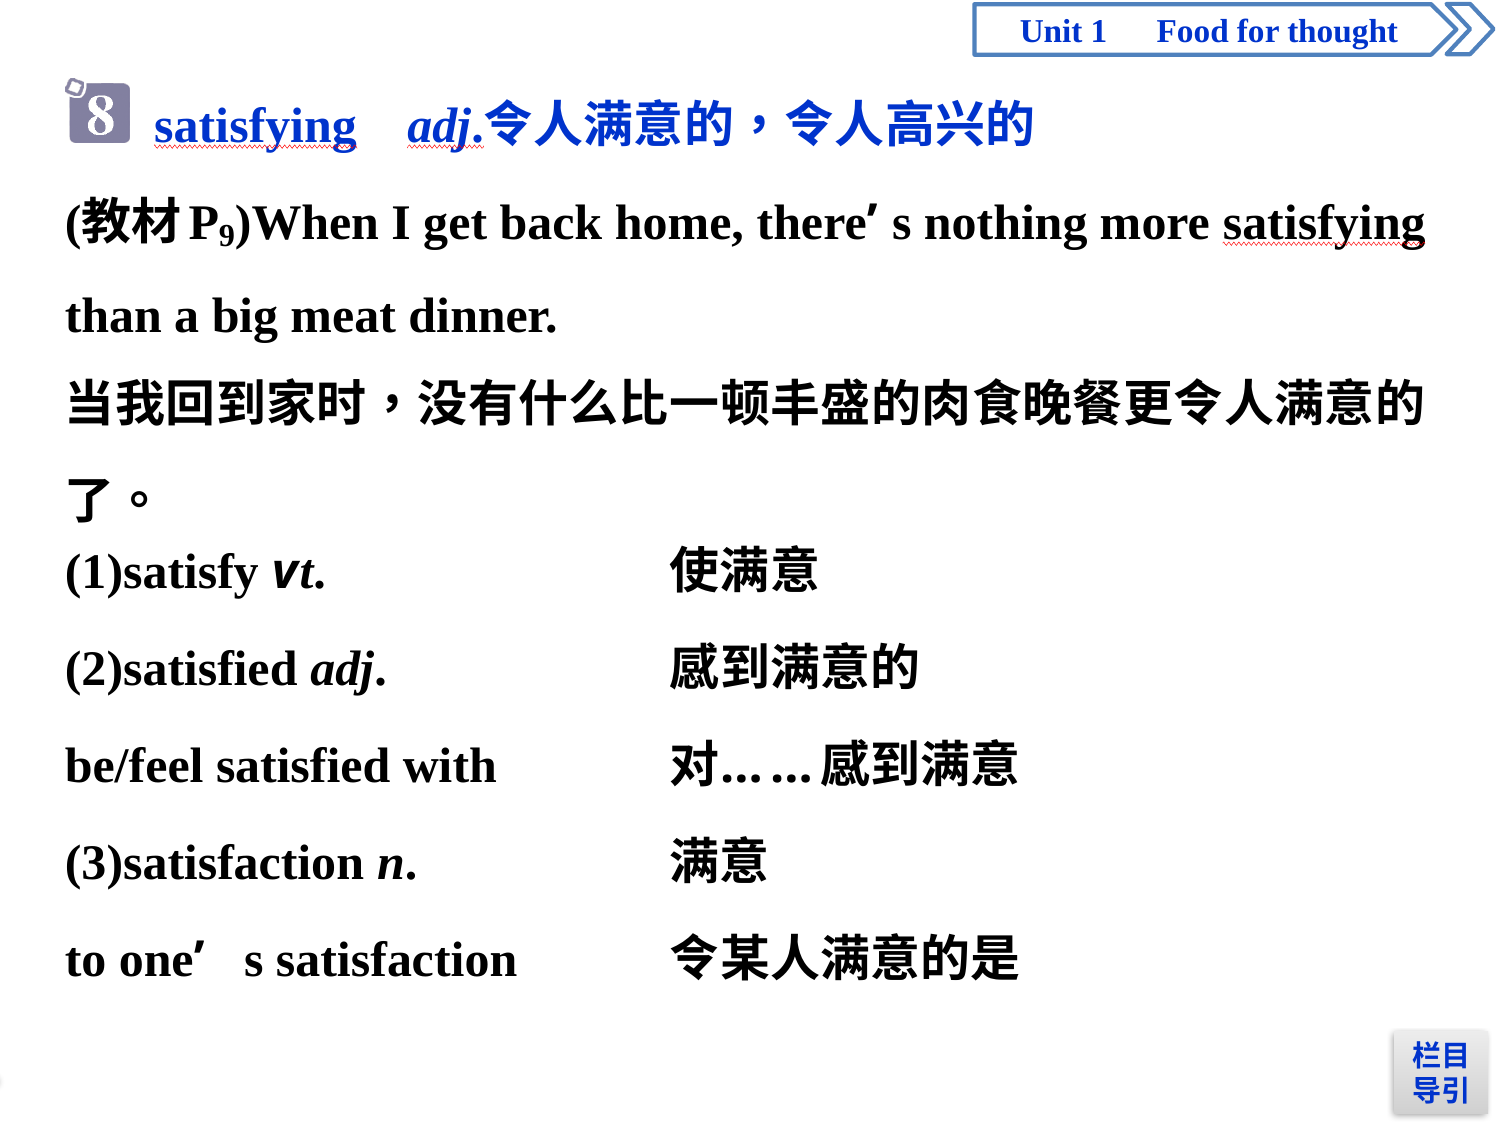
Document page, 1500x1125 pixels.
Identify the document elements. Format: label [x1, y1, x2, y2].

text_box [64, 538, 1426, 1027]
text_box [64, 77, 1426, 538]
